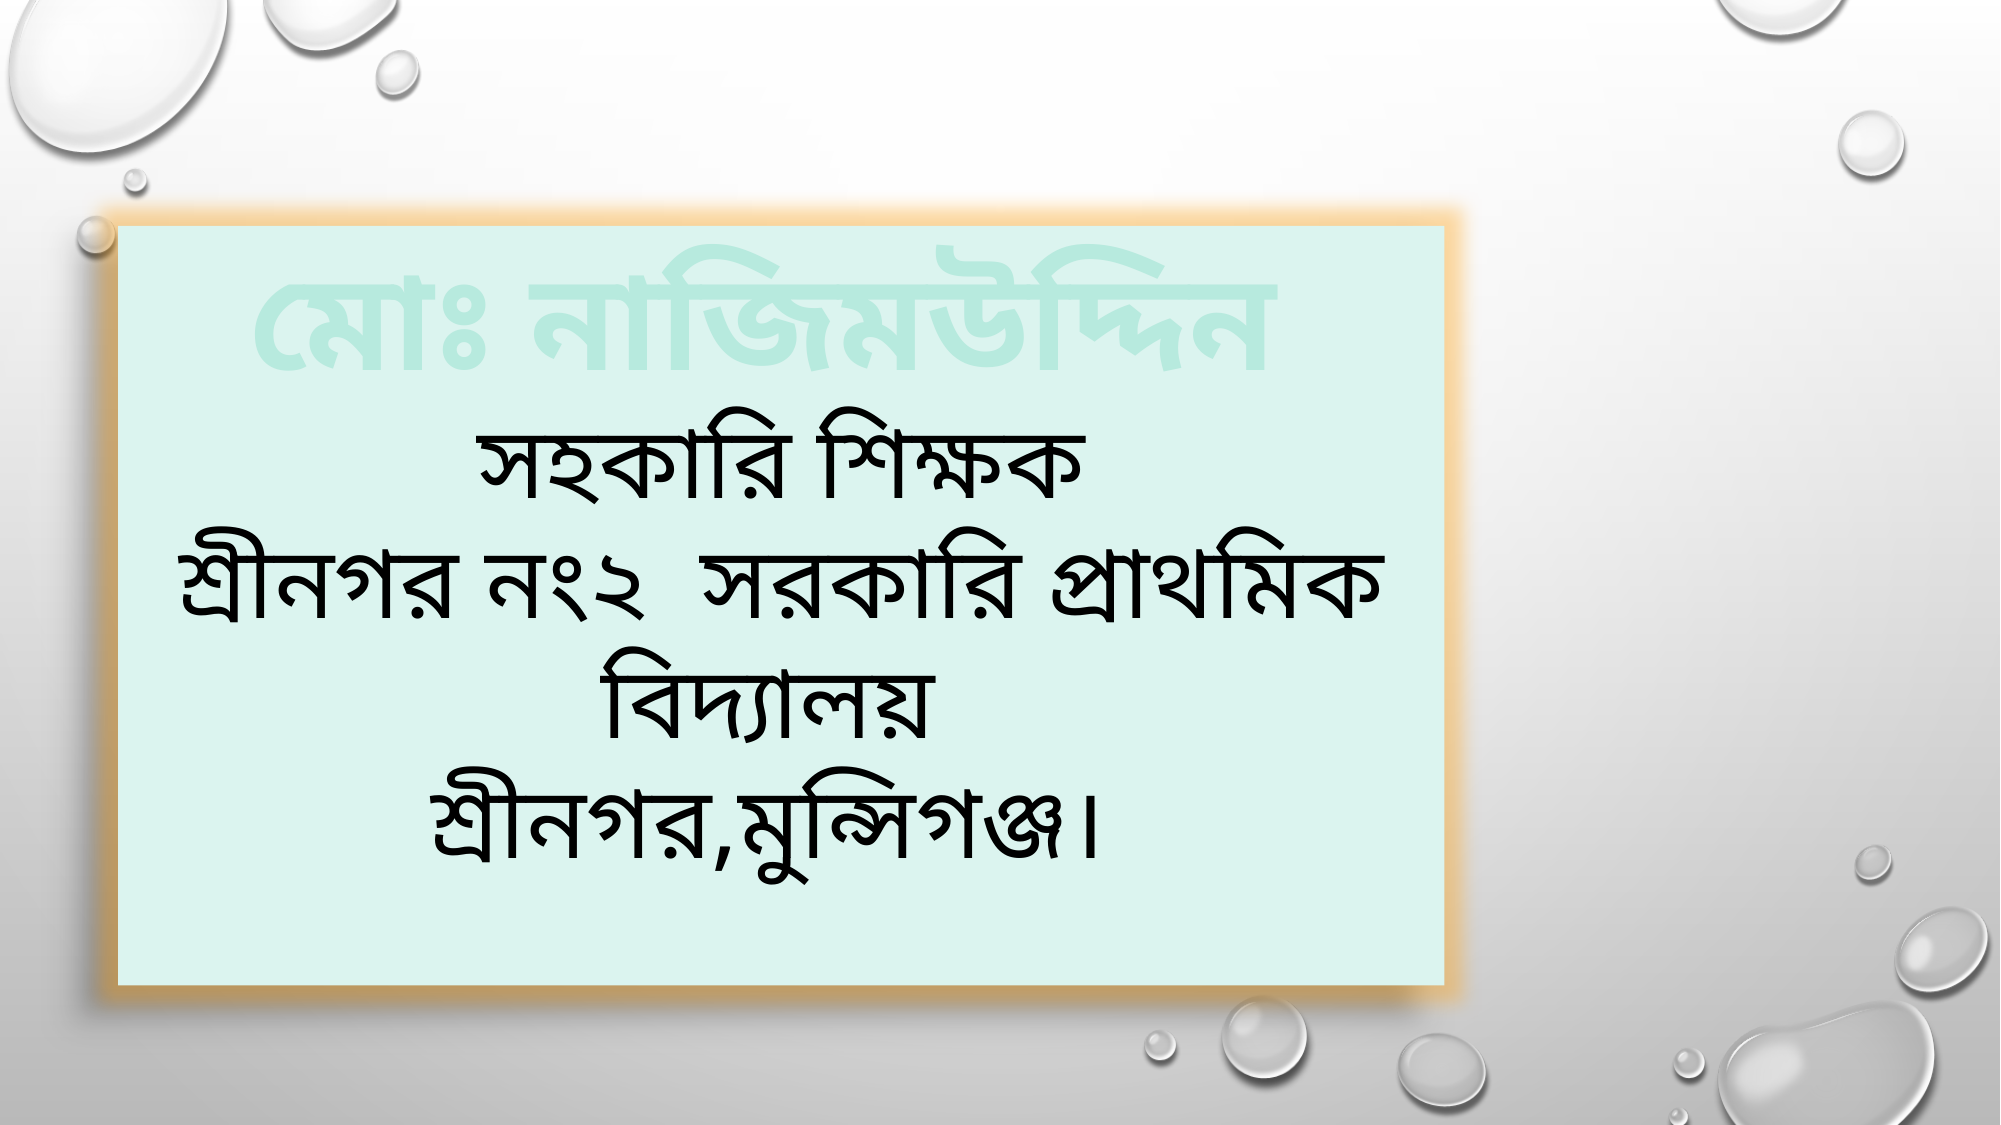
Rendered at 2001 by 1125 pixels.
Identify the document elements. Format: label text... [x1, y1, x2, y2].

text_box মোঃ নাজিমউদ্দিন সহকারি শিক্ষক শ্রীনগর নং২ সরকারি প্রাথমিক বিদ্যালয় শ্রীনগর,মুন্সিগঞ্জ। [118, 225, 1445, 986]
picture [0, 0, 2000, 1125]
